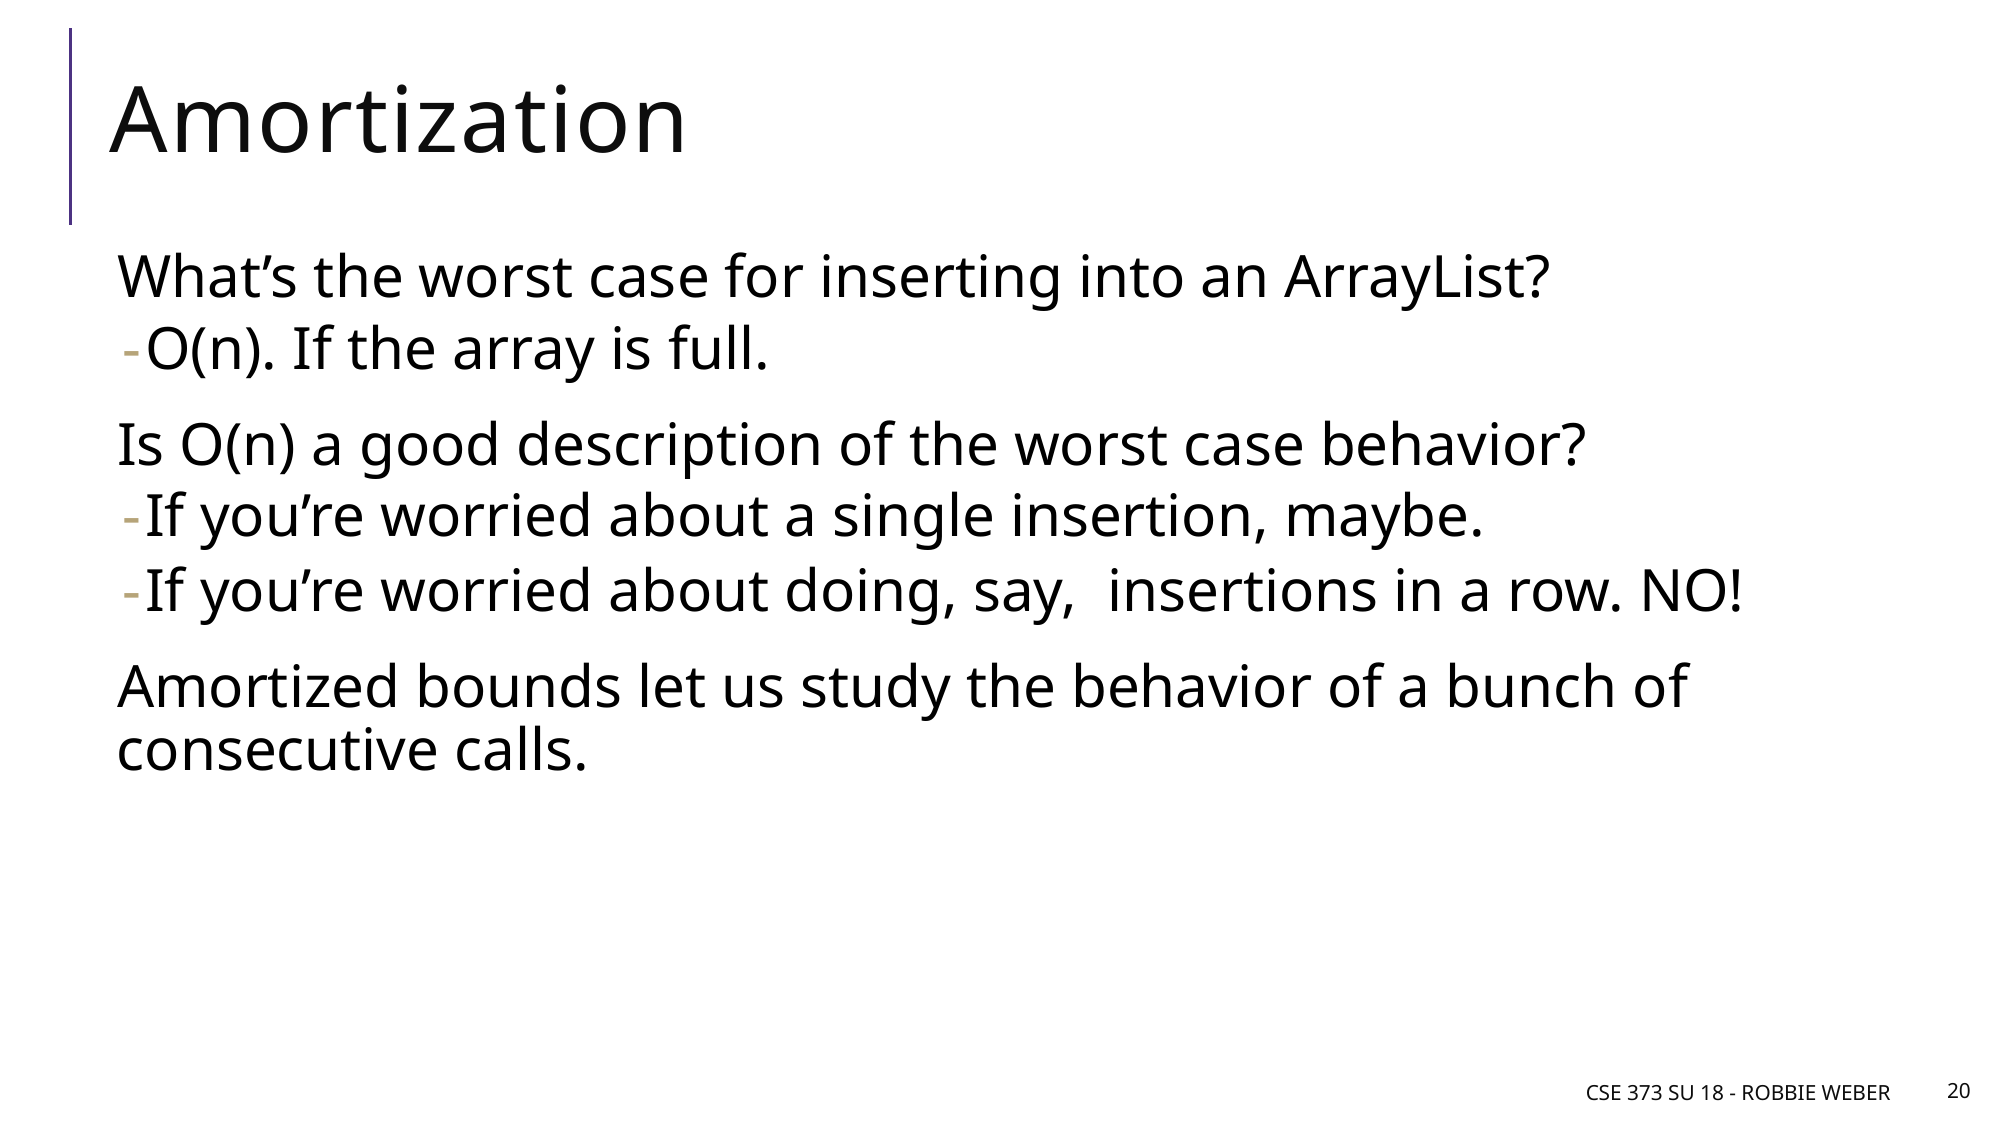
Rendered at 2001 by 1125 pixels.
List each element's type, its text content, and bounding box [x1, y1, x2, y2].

footer CSE 373 SU 18 - Robbie Weber [937, 1069, 1906, 1115]
slide_number 20 [1916, 1069, 1986, 1115]
title Amortization [94, 43, 1930, 210]
